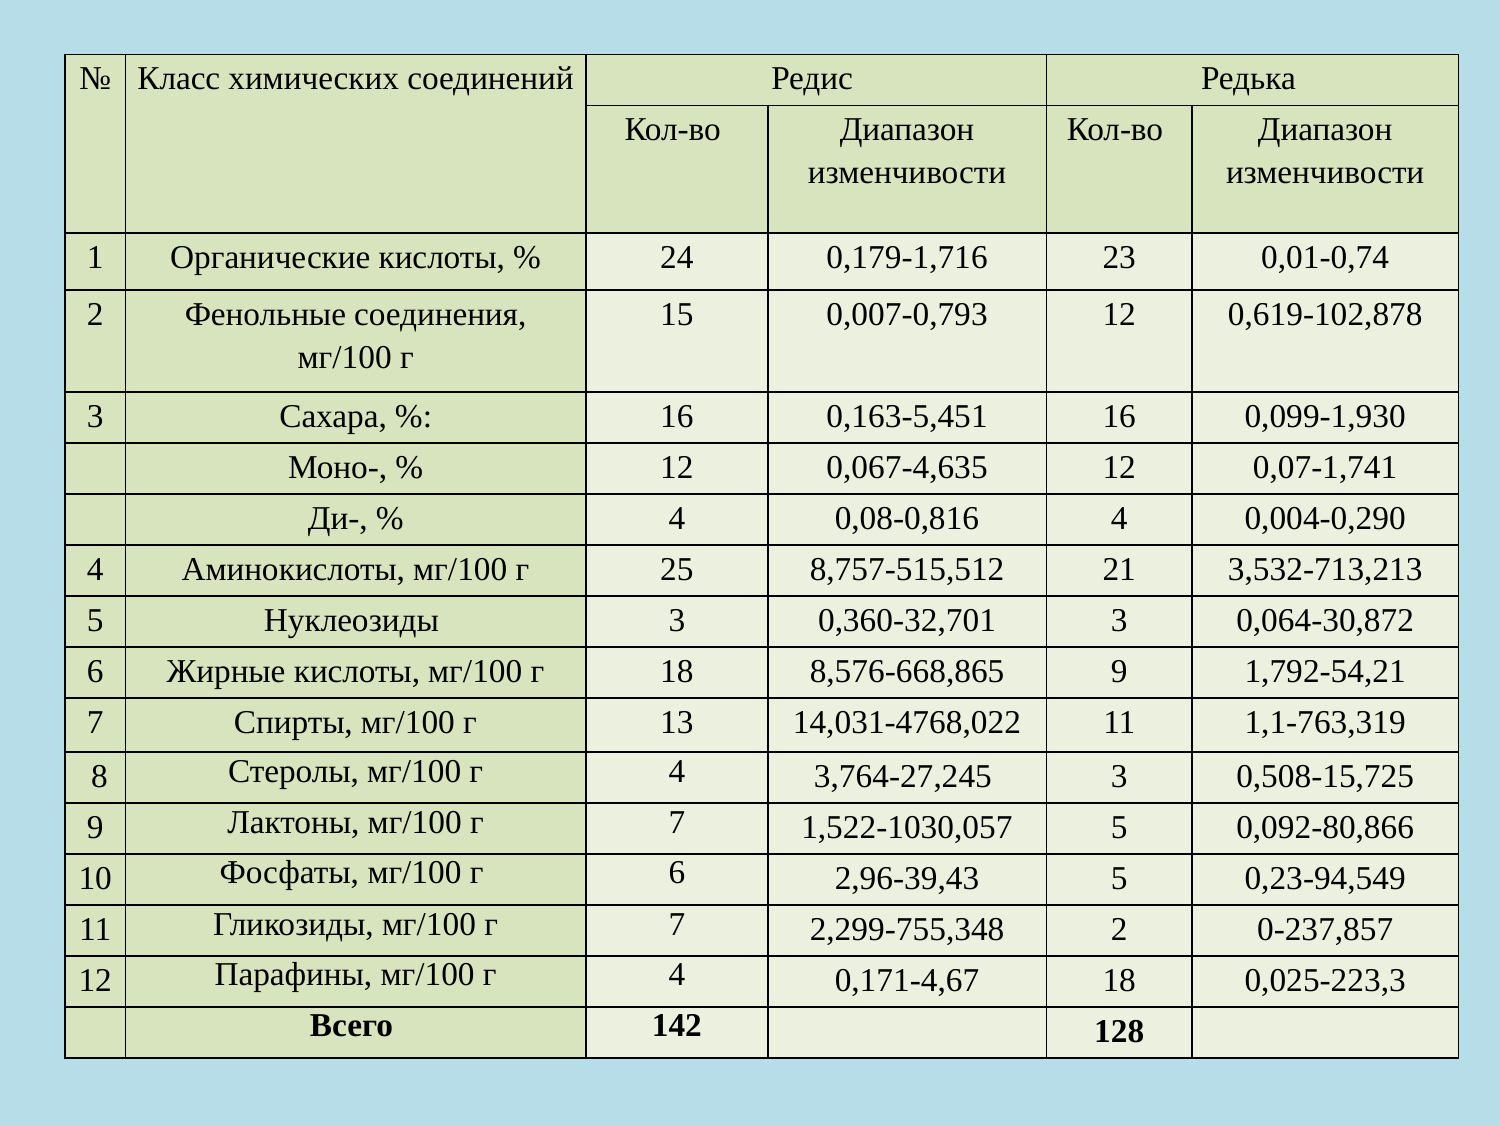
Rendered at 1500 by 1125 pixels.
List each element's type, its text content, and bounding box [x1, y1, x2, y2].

table_cell Кол-во [587, 106, 767, 232]
table_cell Диапазон изменчивости [1193, 106, 1458, 232]
table_cell 1,522-1030,057 [769, 804, 1046, 853]
table_cell Жирные кислоты, мг/100 г [126, 648, 585, 697]
table_cell 0-237,857 [1193, 906, 1458, 955]
table_cell 0,171-4,67 [769, 957, 1046, 1006]
table_cell 9 [1047, 648, 1191, 697]
table_cell Кол-во [1047, 106, 1191, 232]
table_cell 0,23-94,549 [1193, 855, 1458, 904]
table_cell 5 [1047, 855, 1191, 904]
table_header Класс химических соединений [126, 55, 585, 232]
table_cell 18 [1047, 957, 1191, 1006]
table_cell Нуклеозиды [126, 597, 585, 646]
table_cell 0,163-5,451 [769, 393, 1046, 442]
table_cell Ди-, % [126, 495, 585, 544]
table_cell 7 [587, 906, 767, 955]
table_cell 25 [587, 546, 767, 595]
table_cell 3 [1047, 753, 1191, 802]
table_cell Органические кислоты, % [126, 234, 585, 289]
table_cell 1 [66, 234, 125, 289]
table_cell 18 [587, 648, 767, 697]
table_cell 3 [66, 393, 125, 442]
table_cell [66, 1008, 125, 1057]
table_cell 0,179-1,716 [769, 234, 1046, 289]
table_cell 0,004-0,290 [1193, 495, 1458, 544]
table_cell [66, 444, 125, 493]
table_cell 12 [1047, 291, 1191, 391]
table_cell 16 [587, 393, 767, 442]
table_cell 6 [66, 648, 125, 697]
table_cell 0,07-1,741 [1193, 444, 1458, 493]
table_cell 1,792-54,21 [1193, 648, 1458, 697]
table_cell 3 [1047, 597, 1191, 646]
table_cell 12 [66, 957, 125, 1006]
table_cell 15 [587, 291, 767, 391]
table_cell Лактоны, мг/100 г [126, 804, 585, 853]
table_cell 12 [1047, 444, 1191, 493]
table_cell 21 [1047, 546, 1191, 595]
table_cell Фосфаты, мг/100 г [126, 855, 585, 904]
table_cell 8,576-668,865 [769, 648, 1046, 697]
table_cell 2,299-755,348 [769, 906, 1046, 955]
table_cell 0,092-80,866 [1193, 804, 1458, 853]
table_cell 23 [1047, 234, 1191, 289]
table_cell 3,532-713,213 [1193, 546, 1458, 595]
table_header Редис [587, 55, 1046, 105]
table_cell 24 [587, 234, 767, 289]
table_cell 0,360-32,701 [769, 597, 1046, 646]
table_cell 11 [1047, 699, 1191, 751]
table_cell Сахара, %: [126, 393, 585, 442]
table_cell 2 [1047, 906, 1191, 955]
table_cell 4 [587, 957, 767, 1006]
table_cell 8,757-515,512 [769, 546, 1046, 595]
table_cell 3 [587, 597, 767, 646]
table_cell 0,067-4,635 [769, 444, 1046, 493]
table_cell 1,1-763,319 [1193, 699, 1458, 751]
table_cell 5 [1047, 804, 1191, 853]
table_cell 0,025-223,3 [1193, 957, 1458, 1006]
table_cell 13 [587, 699, 767, 751]
table_cell [769, 1008, 1046, 1057]
table_cell 10 [66, 855, 125, 904]
table_cell [66, 495, 125, 544]
table_cell Всего [126, 1008, 585, 1057]
table_cell 7 [587, 804, 767, 853]
table_cell Парафины, мг/100 г [126, 957, 585, 1006]
table_cell 142 [587, 1008, 767, 1057]
table_cell Аминокислоты, мг/100 г [126, 546, 585, 595]
table_cell 3,764-27,245 [769, 753, 1046, 802]
table_header Редька [1047, 55, 1458, 105]
table_cell 2 [66, 291, 125, 391]
table_cell 128 [1047, 1008, 1191, 1057]
table_cell 5 [66, 597, 125, 646]
table_cell 2,96-39,43 [769, 855, 1046, 904]
table_cell Фенольные соединения, мг/100 г [126, 291, 585, 391]
table_cell 0,007-0,793 [769, 291, 1046, 391]
table_cell 0,508-15,725 [1193, 753, 1458, 802]
table_cell 0,064-30,872 [1193, 597, 1458, 646]
table_cell 11 [66, 906, 125, 955]
table_cell 0,619-102,878 [1193, 291, 1458, 391]
table_cell 6 [587, 855, 767, 904]
table_cell 4 [1047, 495, 1191, 544]
table_cell 12 [587, 444, 767, 493]
table_cell Стеролы, мг/100 г [126, 753, 585, 802]
table_cell 0,01-0,74 [1193, 234, 1458, 289]
table_cell Диапазон изменчивости [769, 106, 1046, 232]
table_cell Спирты, мг/100 г [126, 699, 585, 751]
table_cell 4 [587, 495, 767, 544]
table_cell 4 [66, 546, 125, 595]
table_cell 0,099-1,930 [1193, 393, 1458, 442]
table_cell 8 [66, 753, 125, 802]
table_cell 9 [66, 804, 125, 853]
table_cell 14,031-4768,022 [769, 699, 1046, 751]
table_cell 0,08-0,816 [769, 495, 1046, 544]
table_header № [66, 55, 125, 232]
table_cell Гликозиды, мг/100 г [126, 906, 585, 955]
table_cell 7 [66, 699, 125, 751]
table_cell [1193, 1008, 1458, 1057]
table_cell 16 [1047, 393, 1191, 442]
table_cell Моно-, % [126, 444, 585, 493]
table_cell 4 [587, 753, 767, 802]
